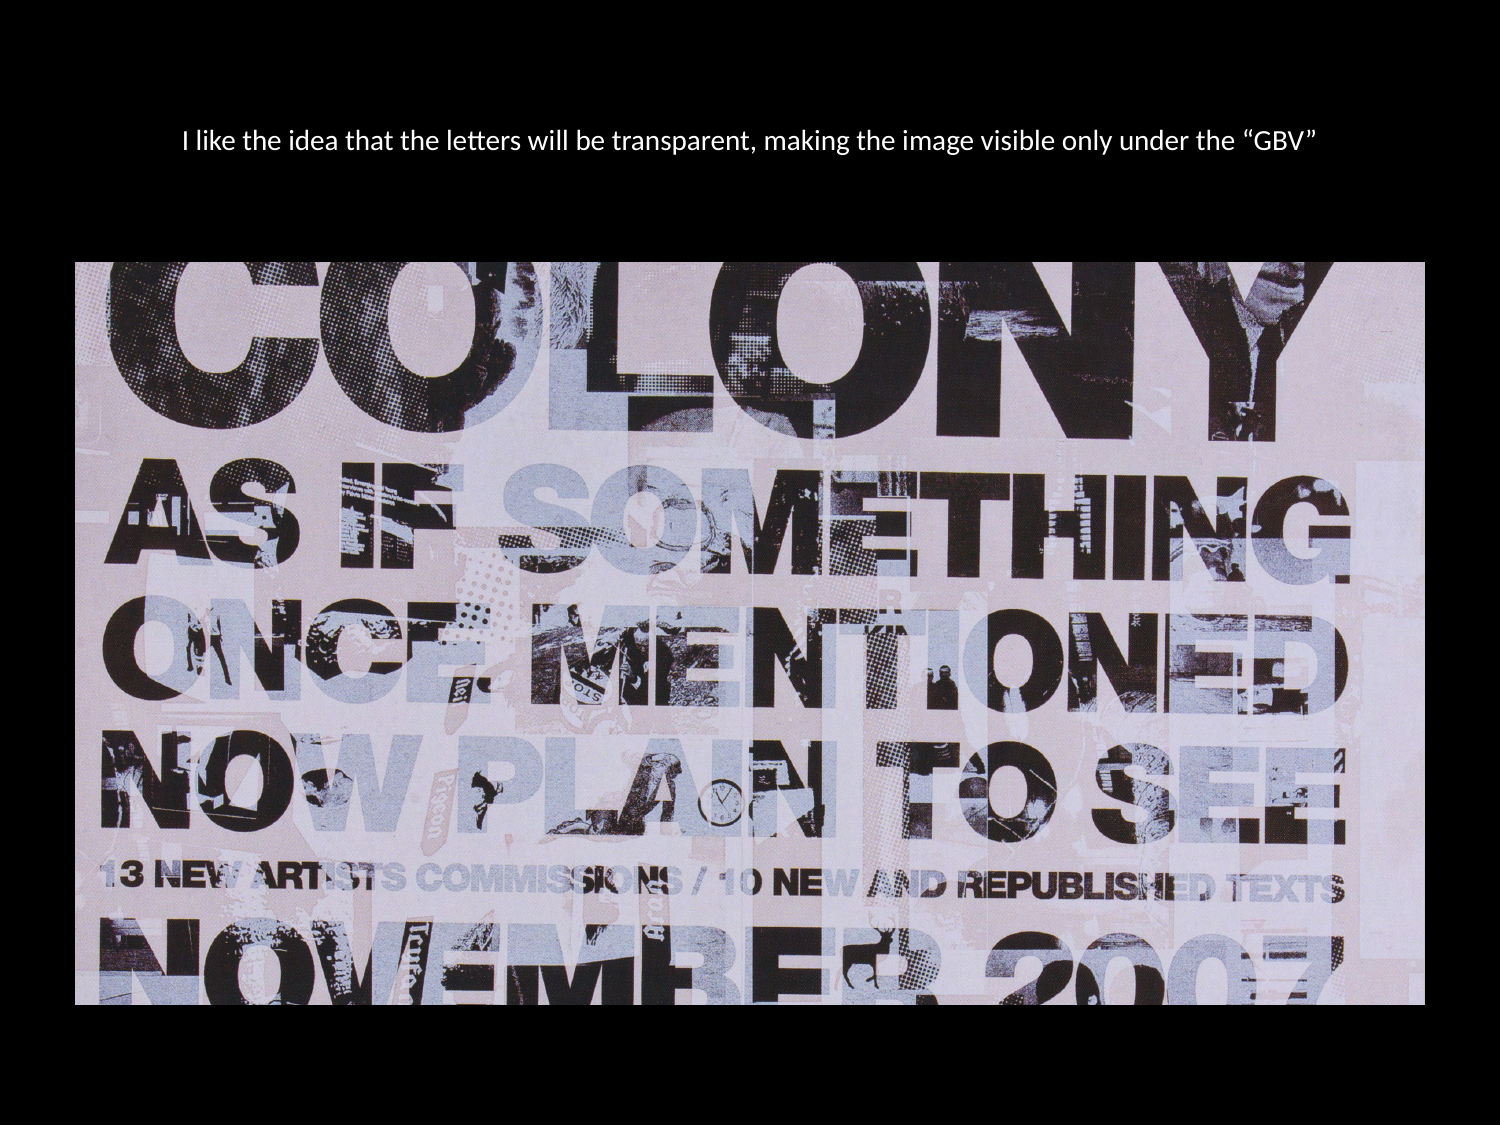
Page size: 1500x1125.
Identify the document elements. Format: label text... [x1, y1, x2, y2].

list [74, 262, 1426, 1006]
title I like the idea that the letters will be transparent, making the image visible only under the “GBV” [75, 45, 1425, 233]
